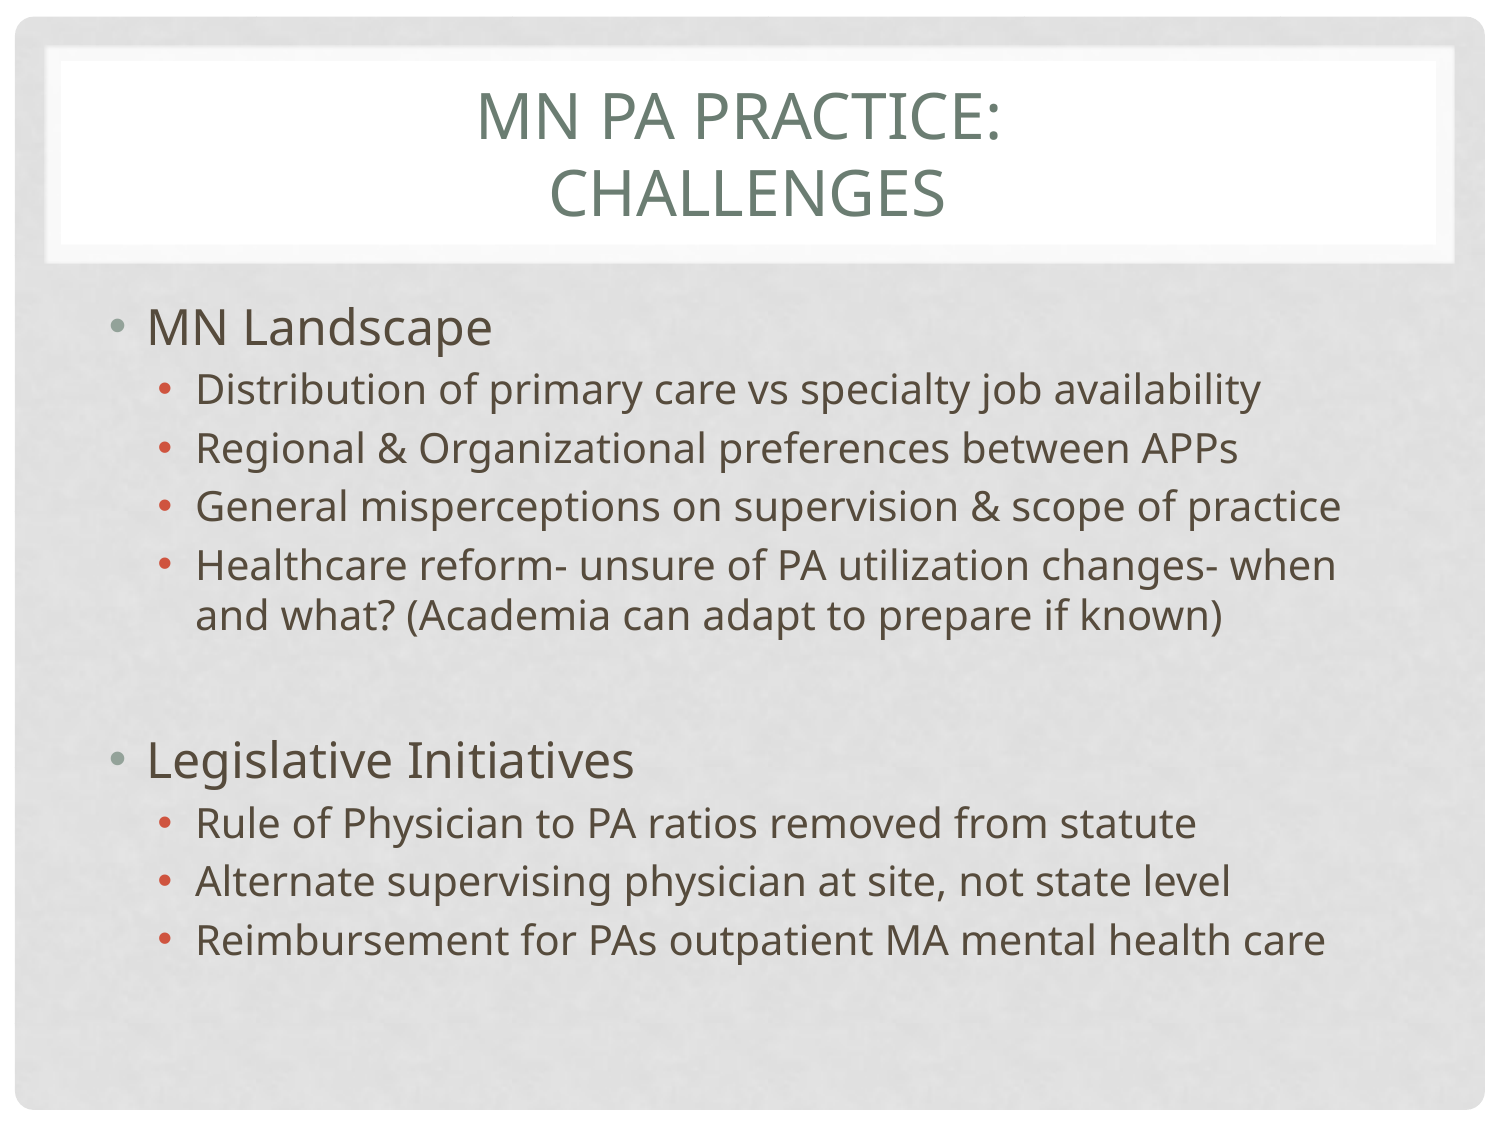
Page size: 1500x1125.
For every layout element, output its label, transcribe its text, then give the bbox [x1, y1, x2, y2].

list MN Landscape Distribution of primary care vs specialty job availability Regional & Organizational preferences between APPs General misperceptions on supervision & scope of practice Healthcare reform- unsure of PA utilization changes- when and what? (Academia can adapt to prepare if known) Legislative Initiatives Rule of Physician to PA ratios removed from statute Alternate supervising physician at site, not state level Reimbursement for PAs outpatient MA mental health care [75, 287, 1425, 1005]
title MN PA Practice: Challenges [69, 66, 1425, 238]
